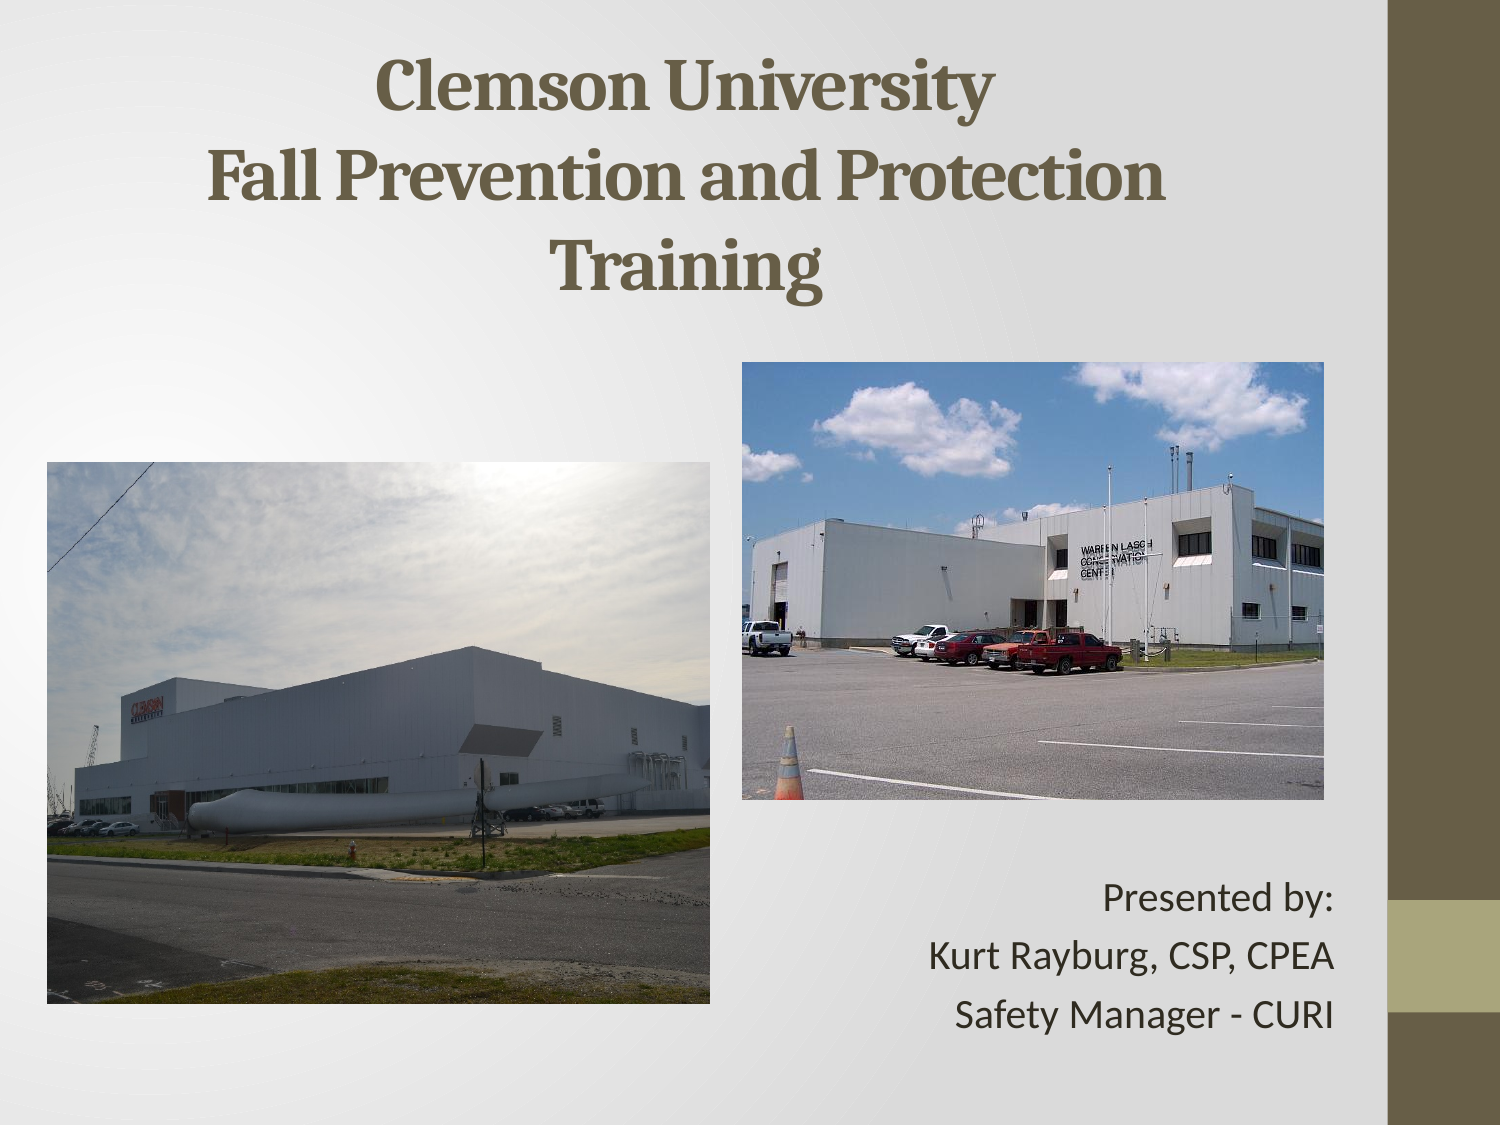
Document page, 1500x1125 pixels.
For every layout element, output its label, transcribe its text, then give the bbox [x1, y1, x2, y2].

title Clemson University Fall Prevention and Protection Training [48, 125, 1324, 313]
list Presented by: Kurt Rayburg, CSP, CPEA Safety Manager - CURI [719, 862, 1350, 963]
picture [46, 461, 710, 1005]
picture [741, 362, 1324, 801]
